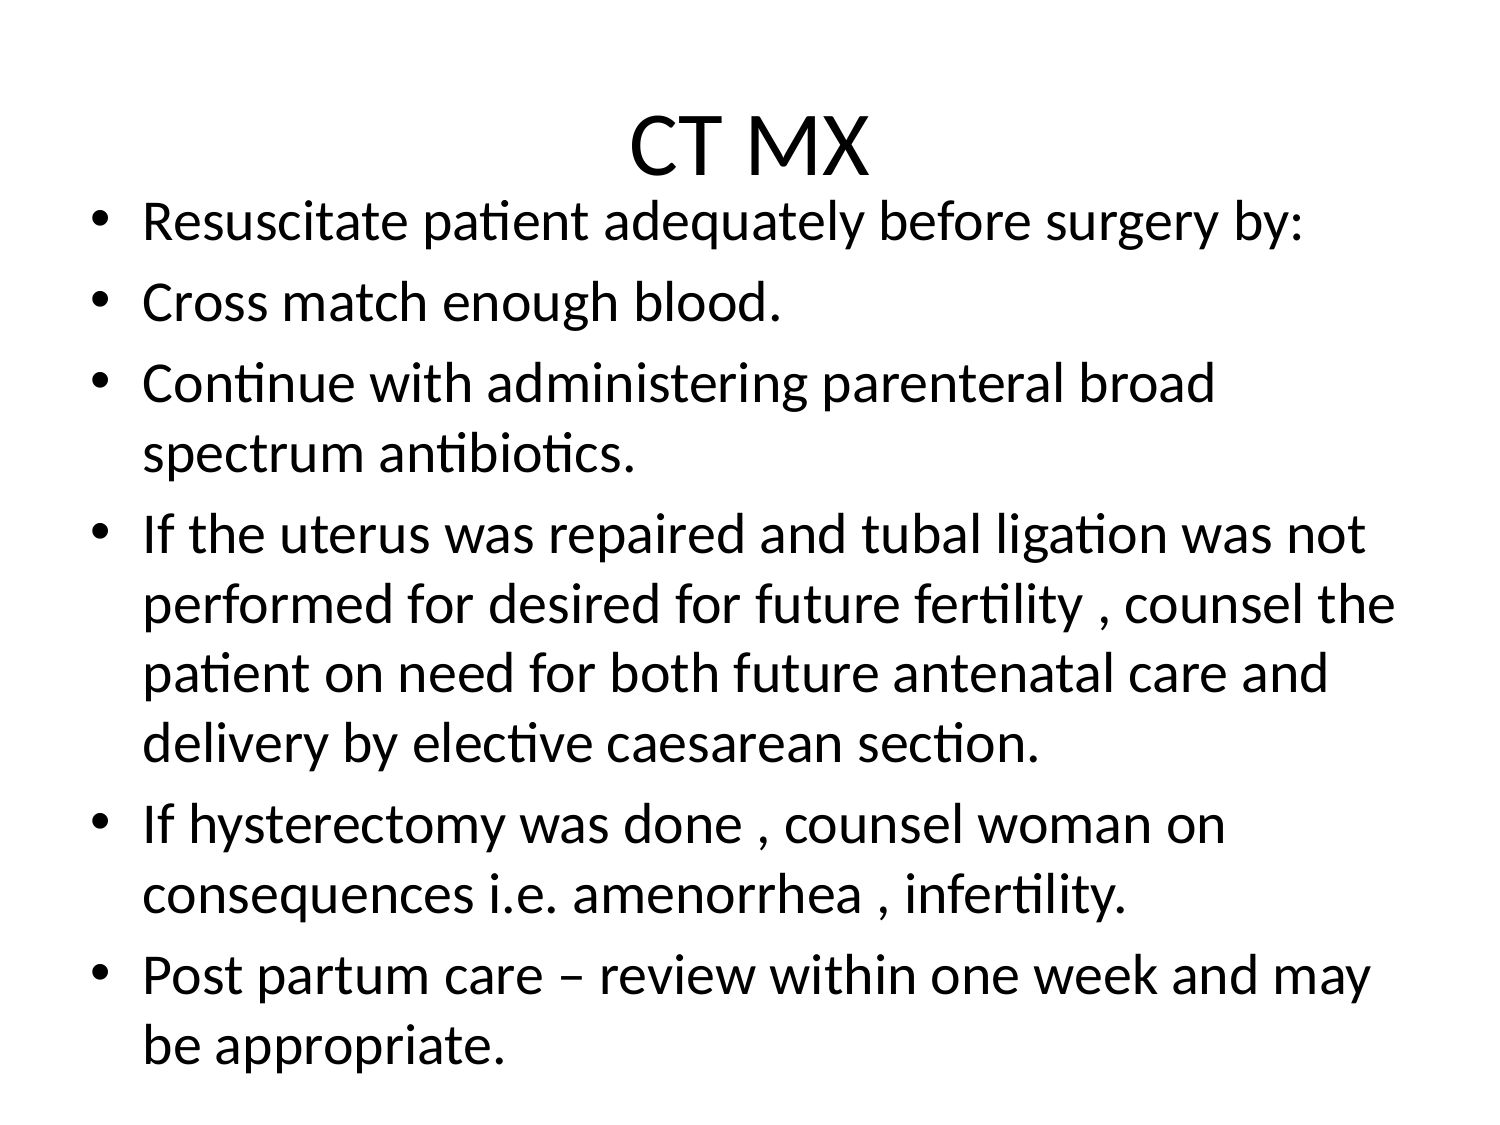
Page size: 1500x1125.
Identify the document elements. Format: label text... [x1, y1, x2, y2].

list Resuscitate patient adequately before surgery by: Cross match enough blood. Continue with administering parenteral broad spectrum antibiotics. If the uterus was repaired and tubal ligation was not performed for desired for future fertility , counsel the patient on need for both future antenatal care and delivery by elective caesarean section. If hysterectomy was done , counsel woman on consequences i.e. amenorrhea , infertility. Post partum care – review within one week and may be appropriate. [75, 174, 1425, 1100]
title CT MX [75, 45, 1425, 174]
